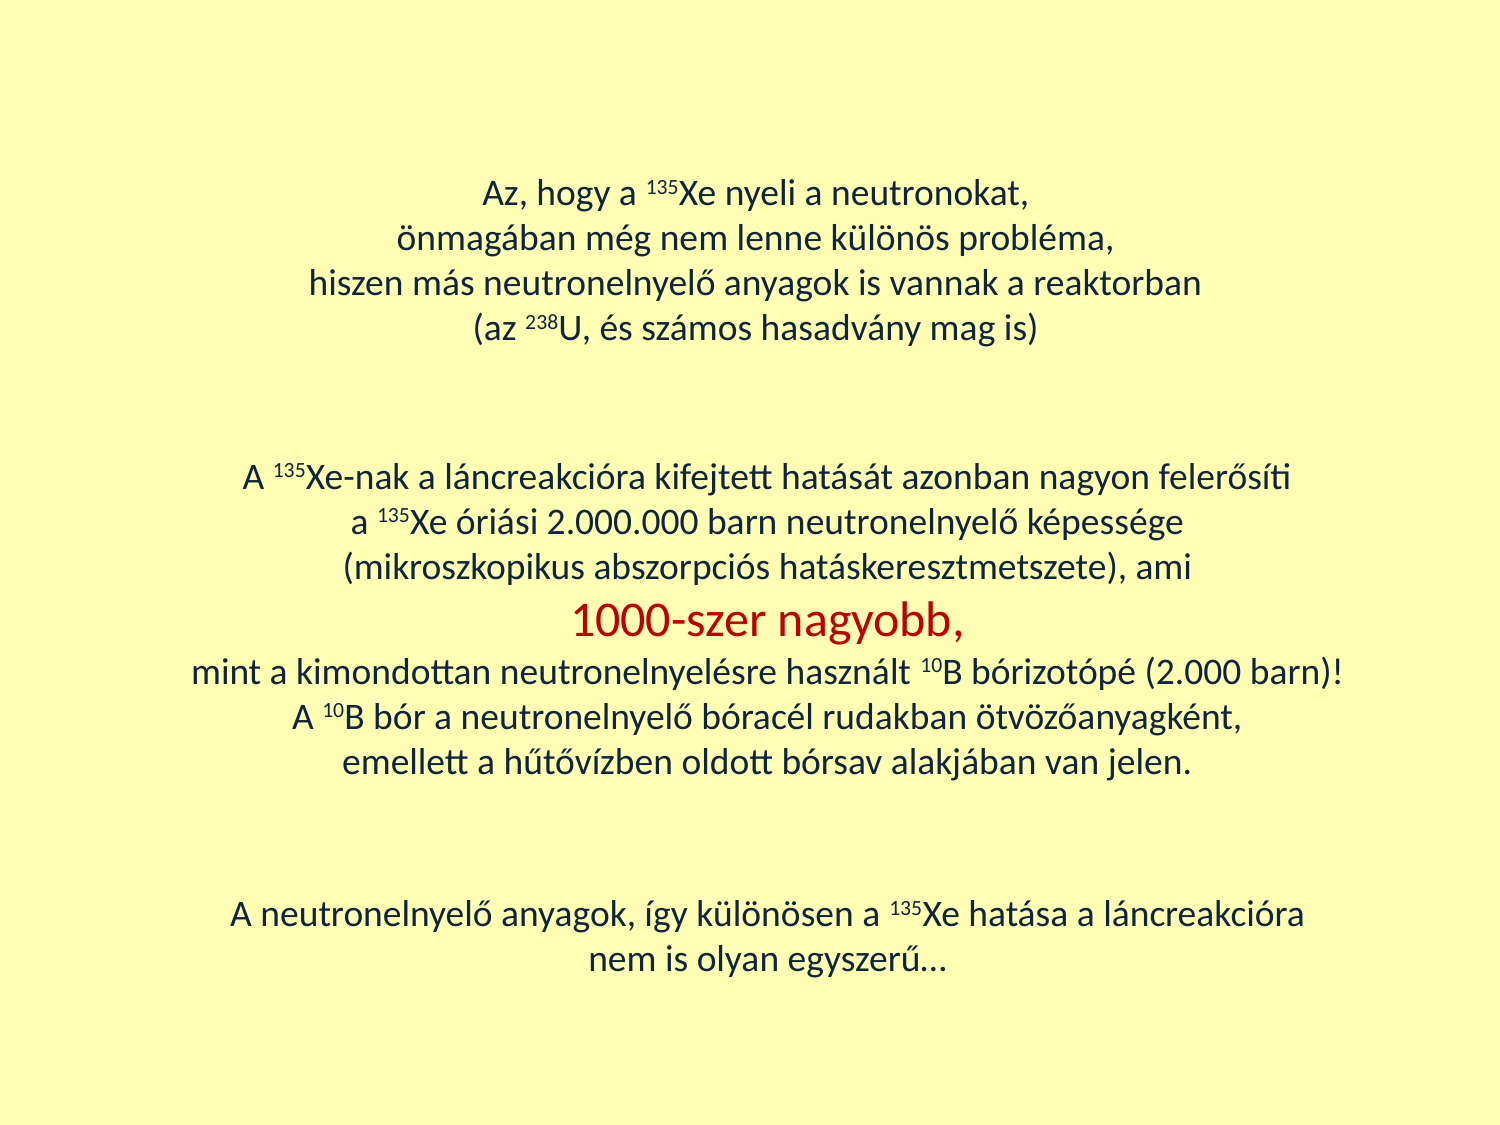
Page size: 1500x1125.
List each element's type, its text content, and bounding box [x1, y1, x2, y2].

text_box A neutronelnyelő anyagok, így különösen a 135Xe hatása a láncreakcióra nem is olyan egyszerű… [112, 881, 1424, 987]
text_box Az, hogy a 135Xe nyeli a neutronokat, önmagában még nem lenne különös probléma, hiszen más neutronelnyelő anyagok is vannak a reaktorban (az 238U, és számos hasadvány mag is) [135, 160, 1376, 356]
text_box A 135Xe-nak a láncreakcióra kifejtett hatását azonban nagyon felerősíti a 135Xe óriási 2.000.000 barn neutronelnyelő képessége (mikroszkopikus abszorpciós hatáskeresztmetszete), ami 1000-szer nagyobb, mint a kimondottan neutronelnyelésre használt 10B bórizotópé (2.000 barn)! A 10B bór a neutronelnyelő bóracél rudakban ötvözőanyagként, emellett a hűtővízben oldott bórsav alakjában van jelen. [112, 444, 1424, 790]
